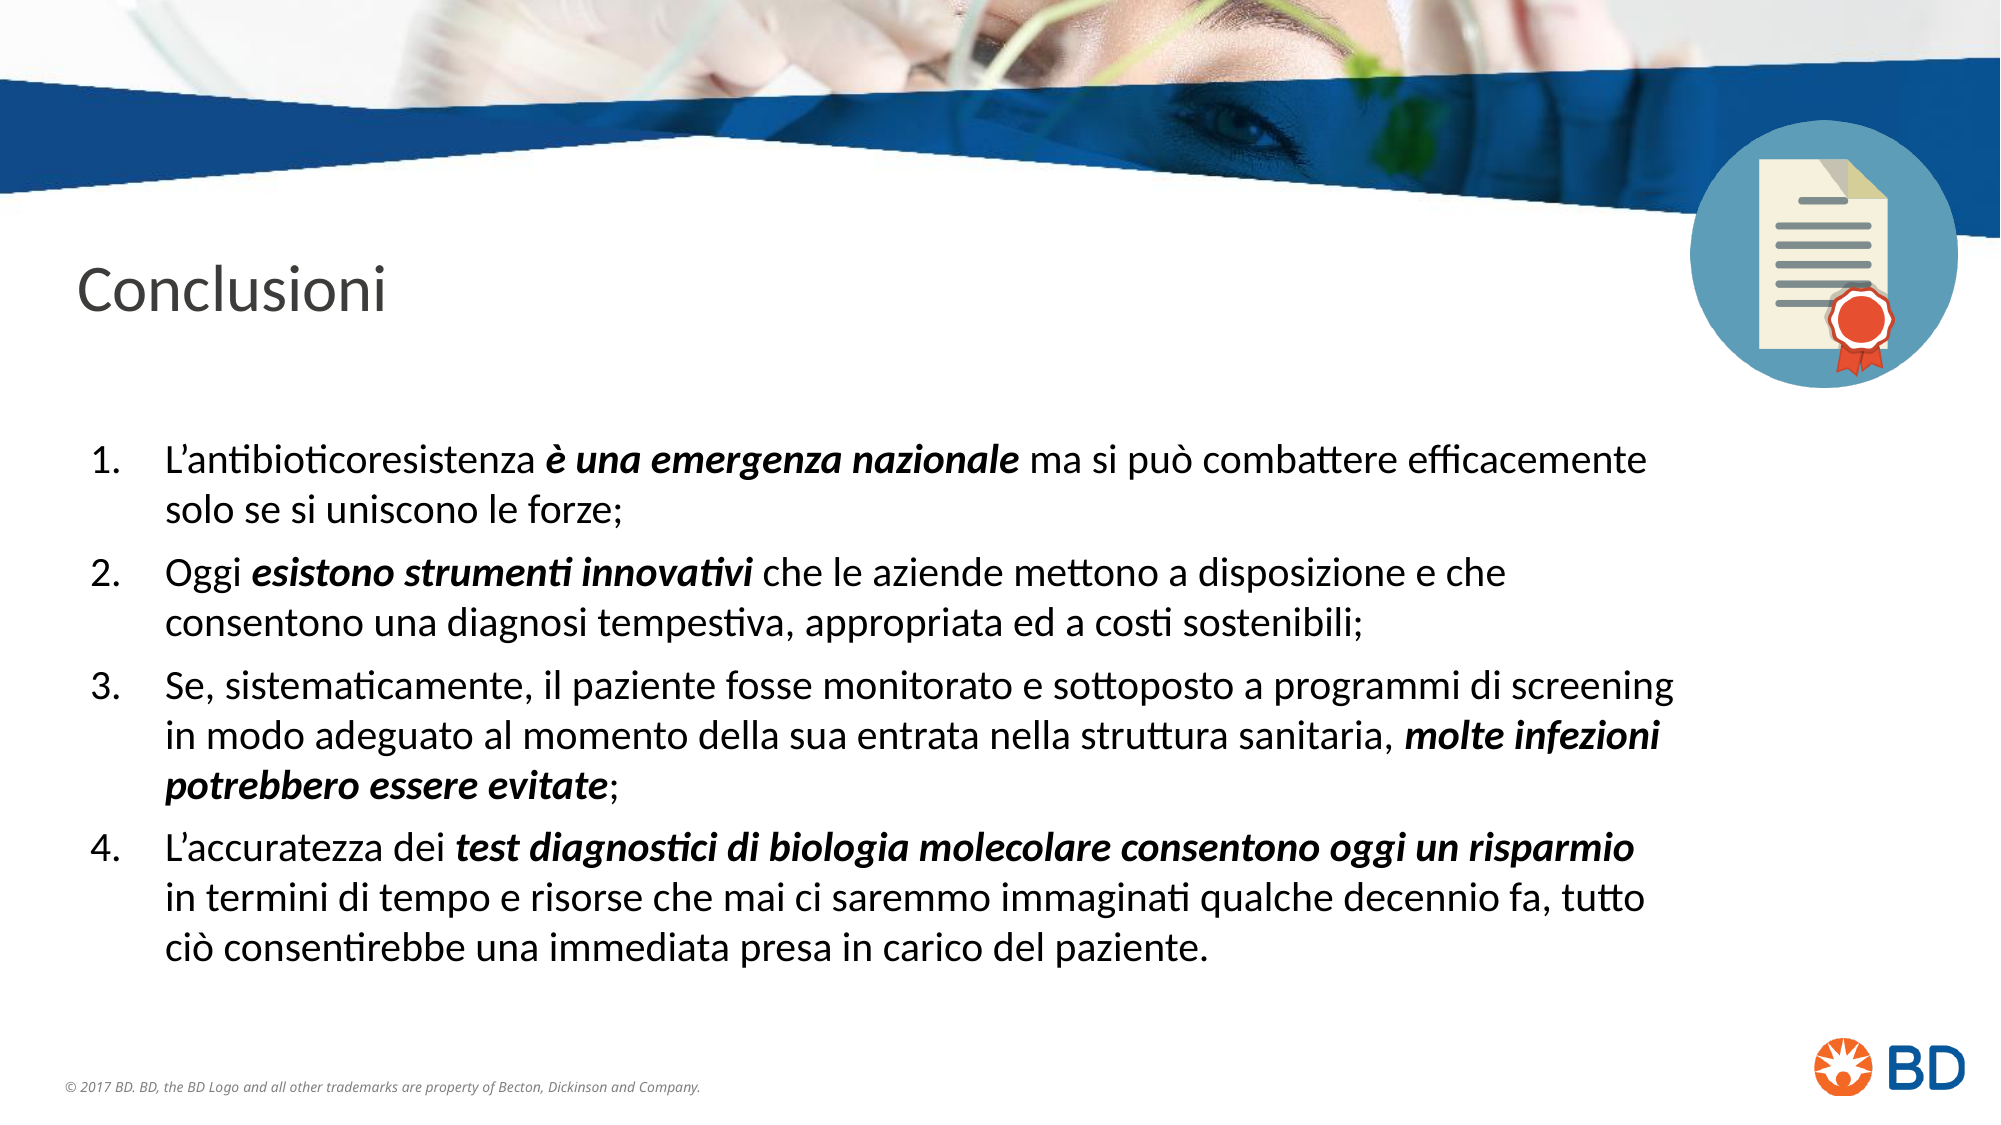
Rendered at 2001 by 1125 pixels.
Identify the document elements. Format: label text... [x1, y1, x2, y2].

list L’antibioticoresistenza è una emergenza nazionale ma si può combattere efficacemente solo se si uniscono le forze; Oggi esistono strumenti innovativi che le aziende mettono a disposizione e che consentono una diagnosi tempestiva, appropriata ed a costi sostenibili; Se, sistematicamente, il paziente fosse monitorato e sottoposto a programmi di screening in modo adeguato al momento della sua entrata nella struttura sanitaria, molte infezioni potrebbero essere evitate; L’accuratezza dei test diagnostici di biologia molecolare consentono oggi un risparmio in termini di tempo e risorse che mai ci saremmo immaginati qualche decennio fa, tutto ciò consentirebbe una immediata presa in carico del paziente. [75, 424, 1691, 949]
picture [0, 0, 2000, 388]
text_box Conclusioni [62, 240, 1690, 354]
